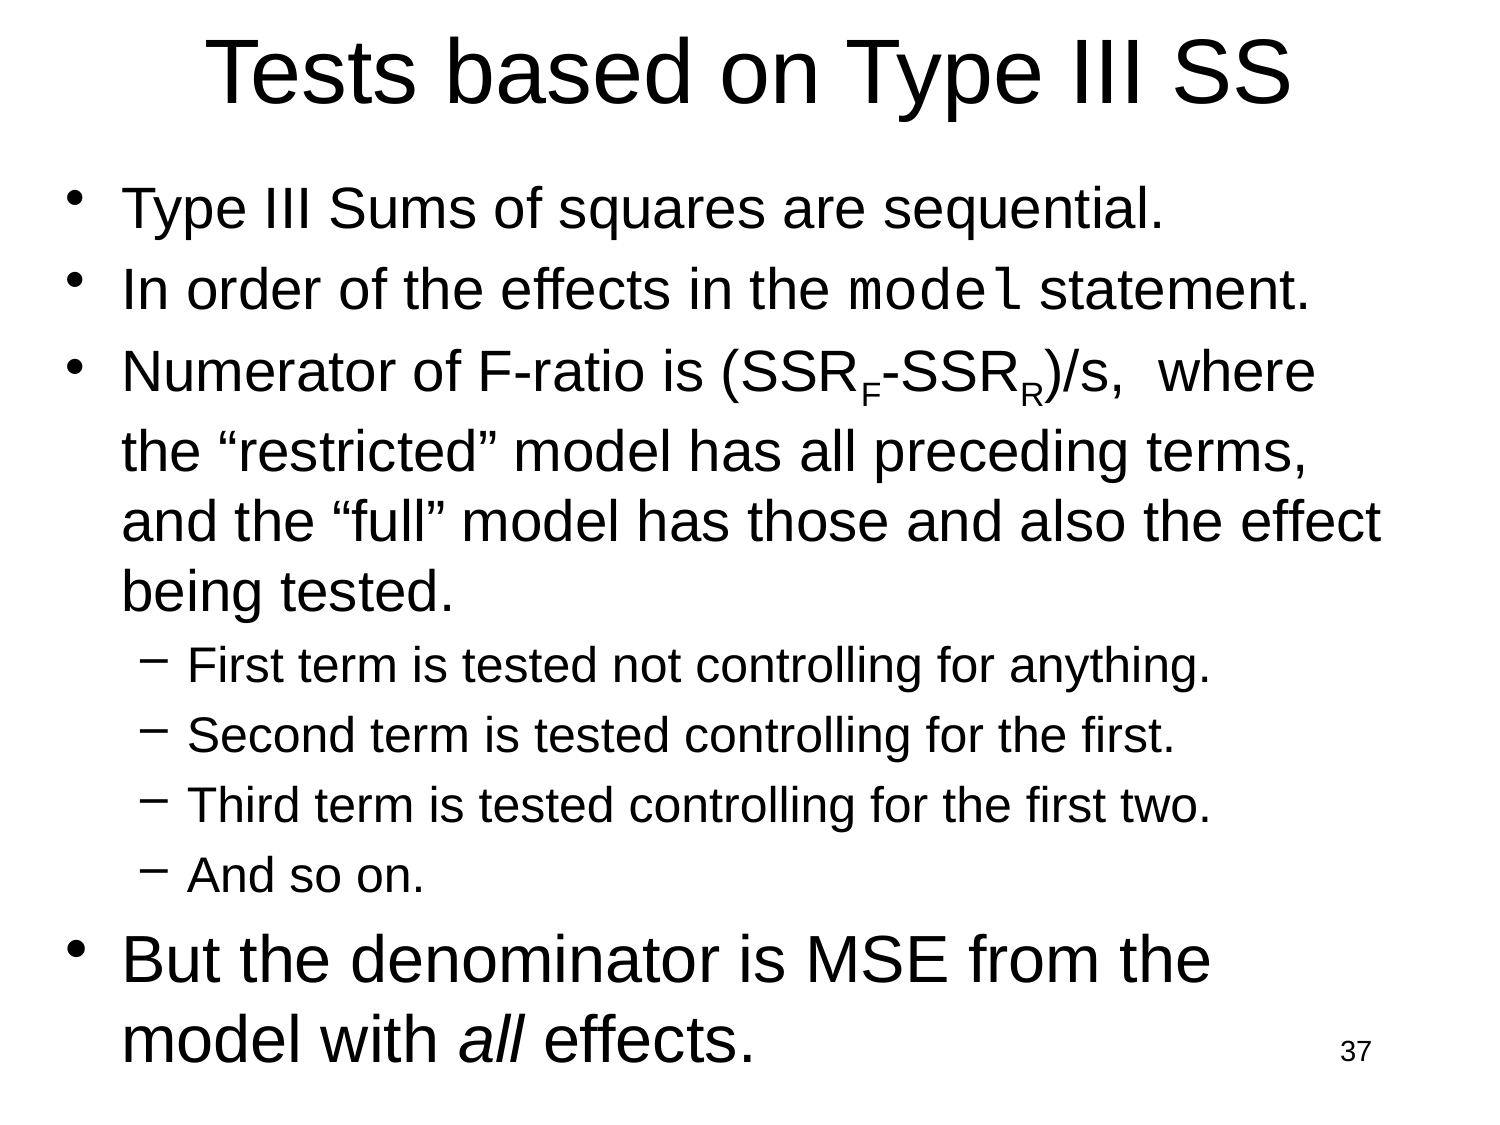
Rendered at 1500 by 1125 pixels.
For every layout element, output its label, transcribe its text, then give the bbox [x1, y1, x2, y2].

list Type III Sums of squares are sequential. In order of the effects in the model statement. Numerator of F-ratio is (SSRF-SSRR)/s, where the “restricted” model has all preceding terms, and the “full” model has those and also the effect being tested. First term is tested not controlling for anything. Second term is tested controlling for the first. Third term is tested controlling for the first two. And so on. But the denominator is MSE from the model with all effects. [50, 162, 1425, 1100]
slide_number 37 [1074, 1024, 1388, 1101]
title Tests based on Type III SS [112, 4, 1388, 130]
